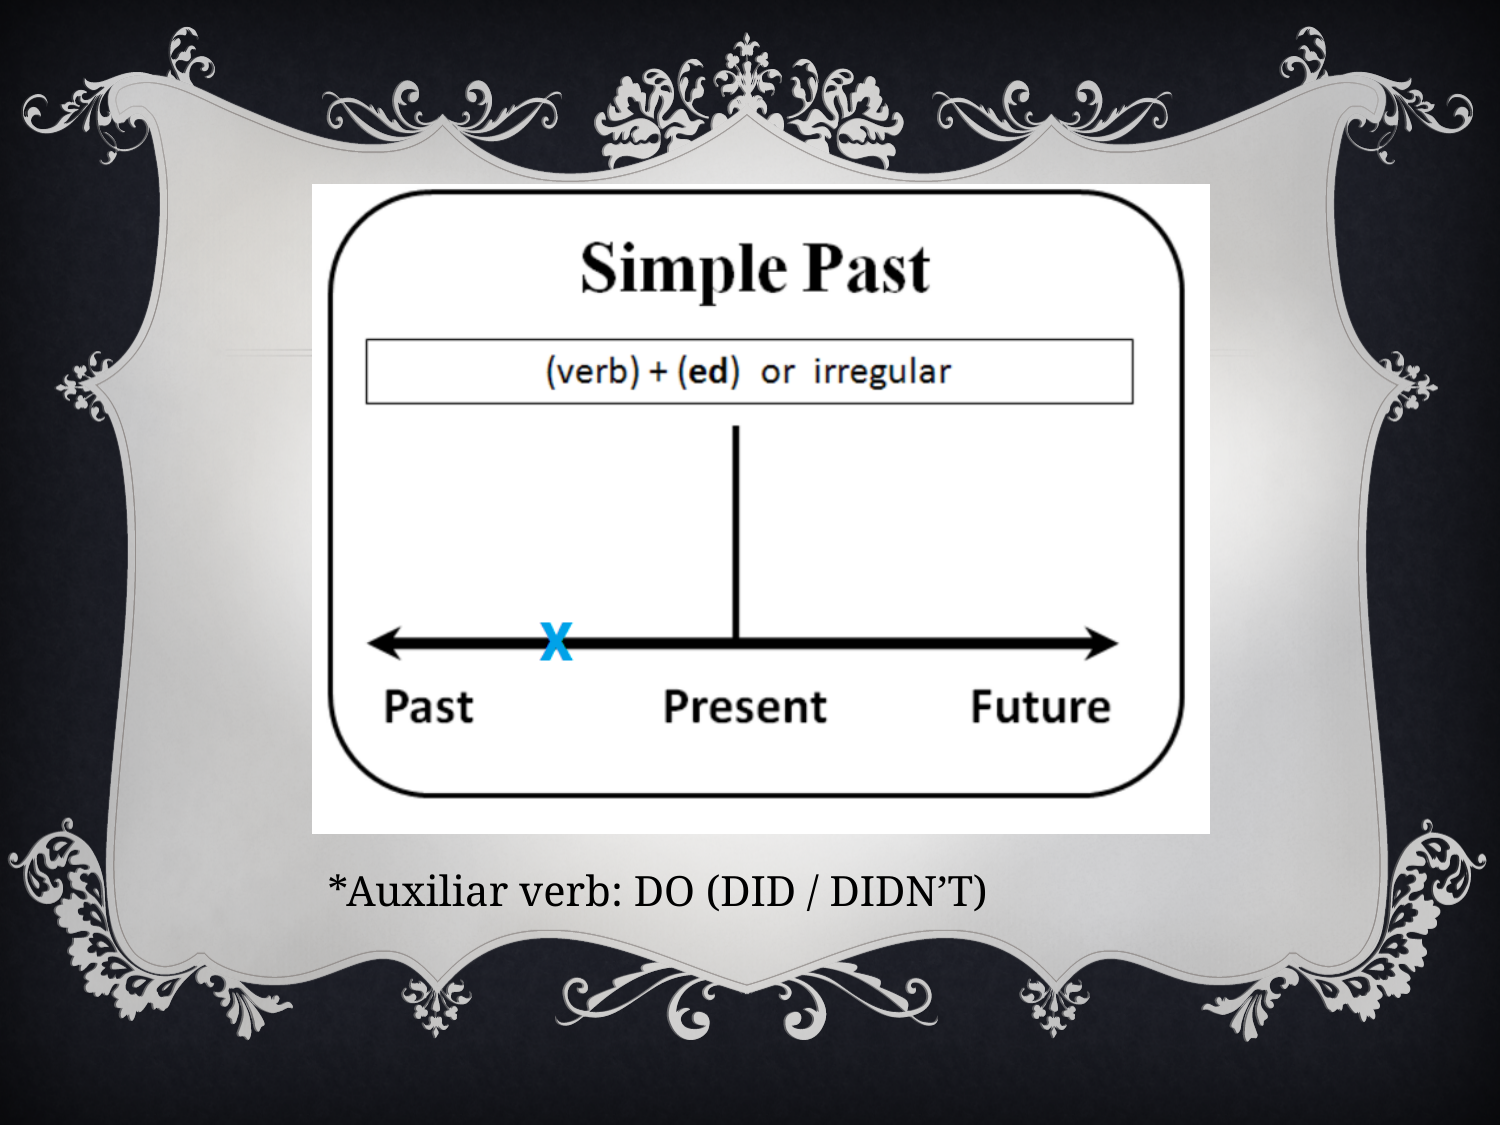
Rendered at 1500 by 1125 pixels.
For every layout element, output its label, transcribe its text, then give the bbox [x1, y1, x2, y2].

text_box *Auxiliar verb: DO (DID / DIDN’T) [312, 857, 1210, 923]
picture [0, 0, 1500, 1125]
